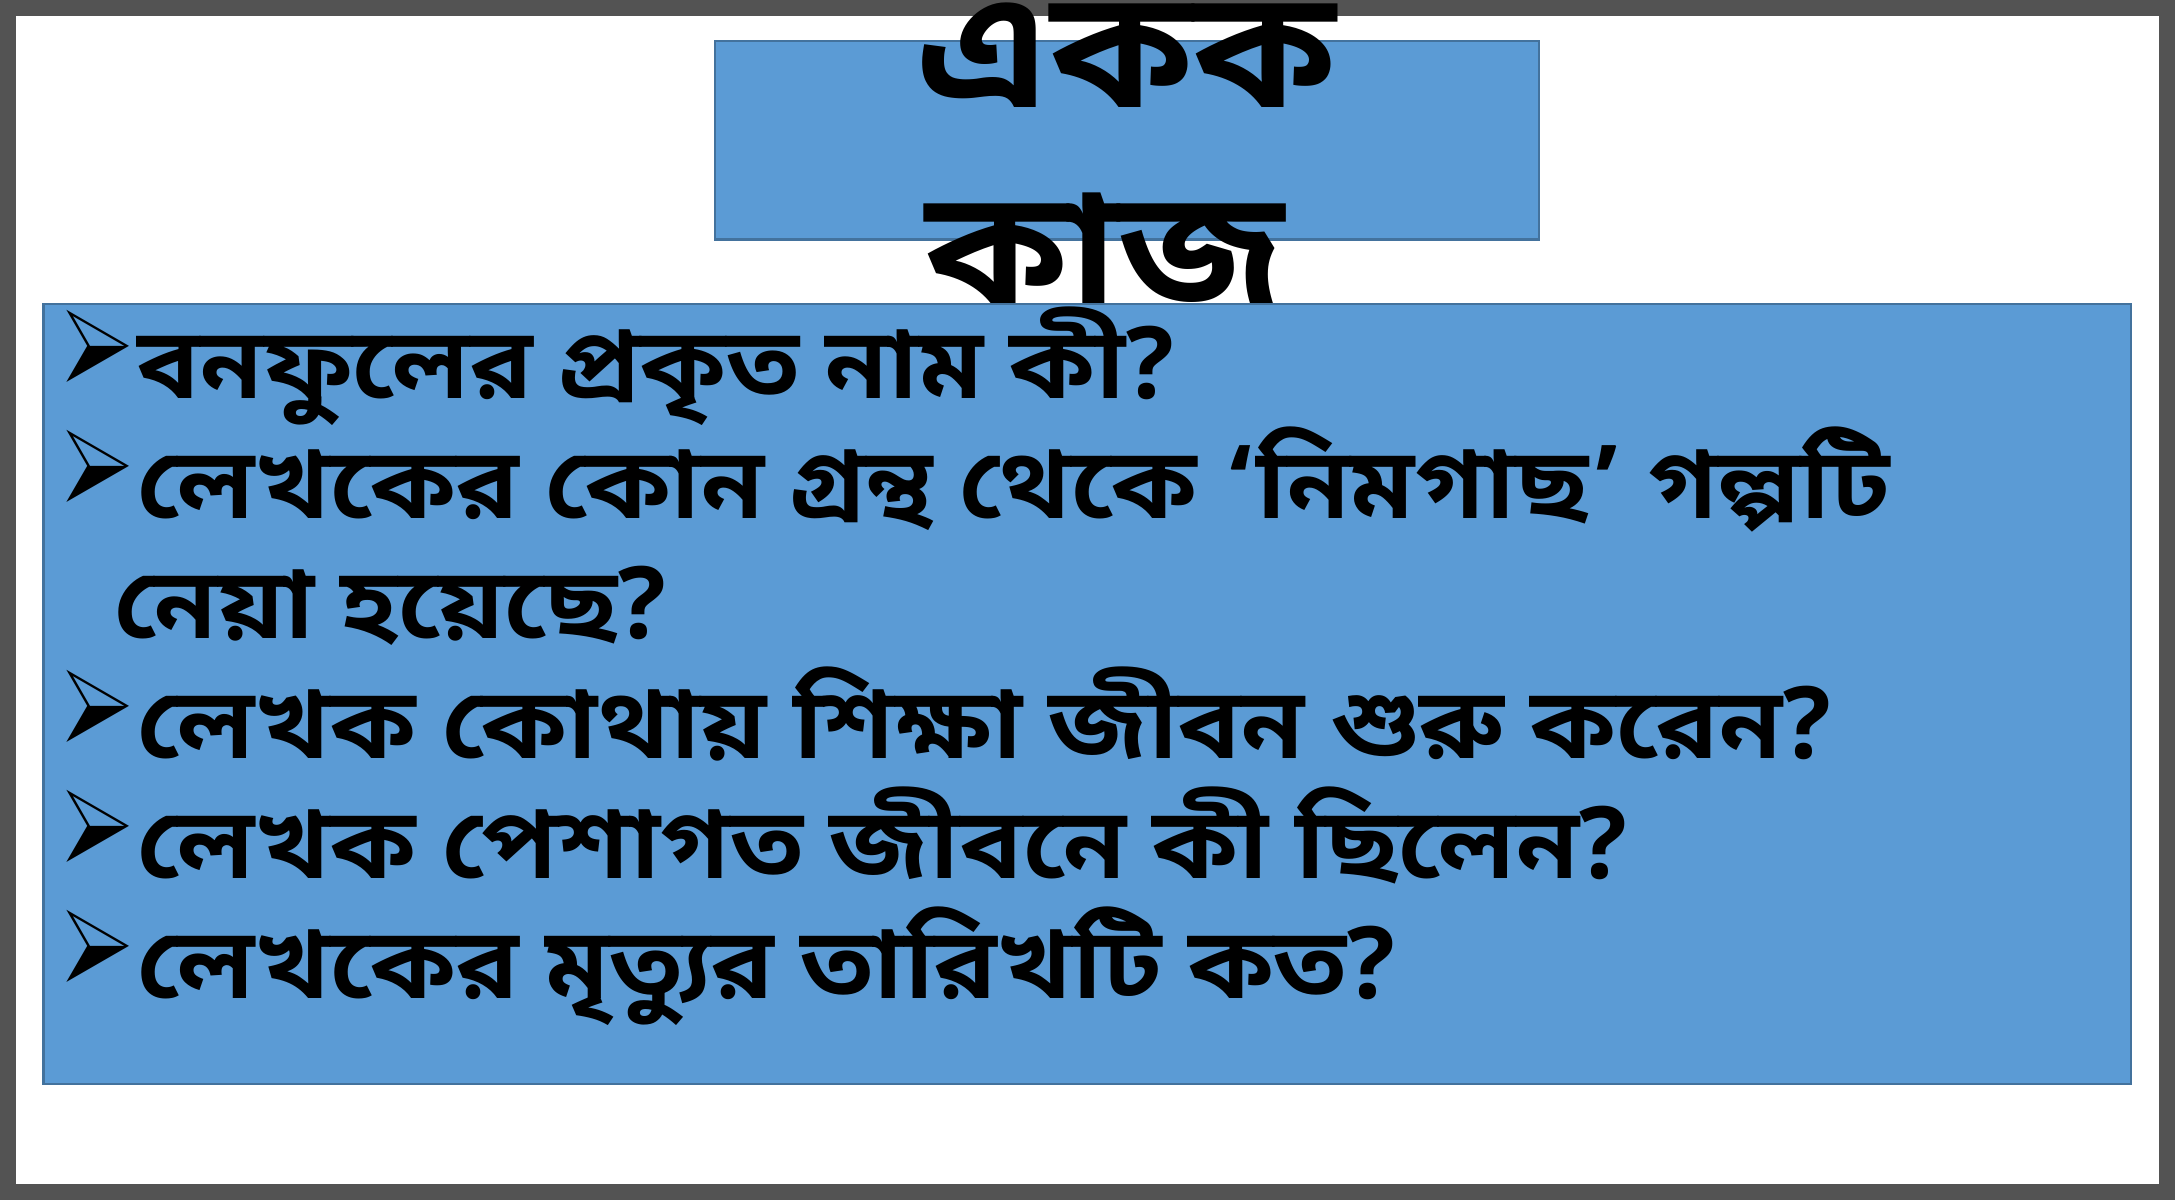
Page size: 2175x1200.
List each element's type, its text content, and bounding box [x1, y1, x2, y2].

text_box [0, 0, 2175, 1200]
text_box বনফুলের প্রকৃত নাম কী? লেখকের কোন গ্রন্থ থেকে ‘নিমগাছ’ গল্পটি নেয়া হয়েছে? লেখক কোথায় শিক্ষা জীবন শুরু করেন? লেখক পেশাগত জীবনে কী ছিলেন? লেখকের মৃত্যুর তারিখটি কত? [42, 303, 2132, 1085]
text_box একক কাজ [714, 40, 1540, 241]
